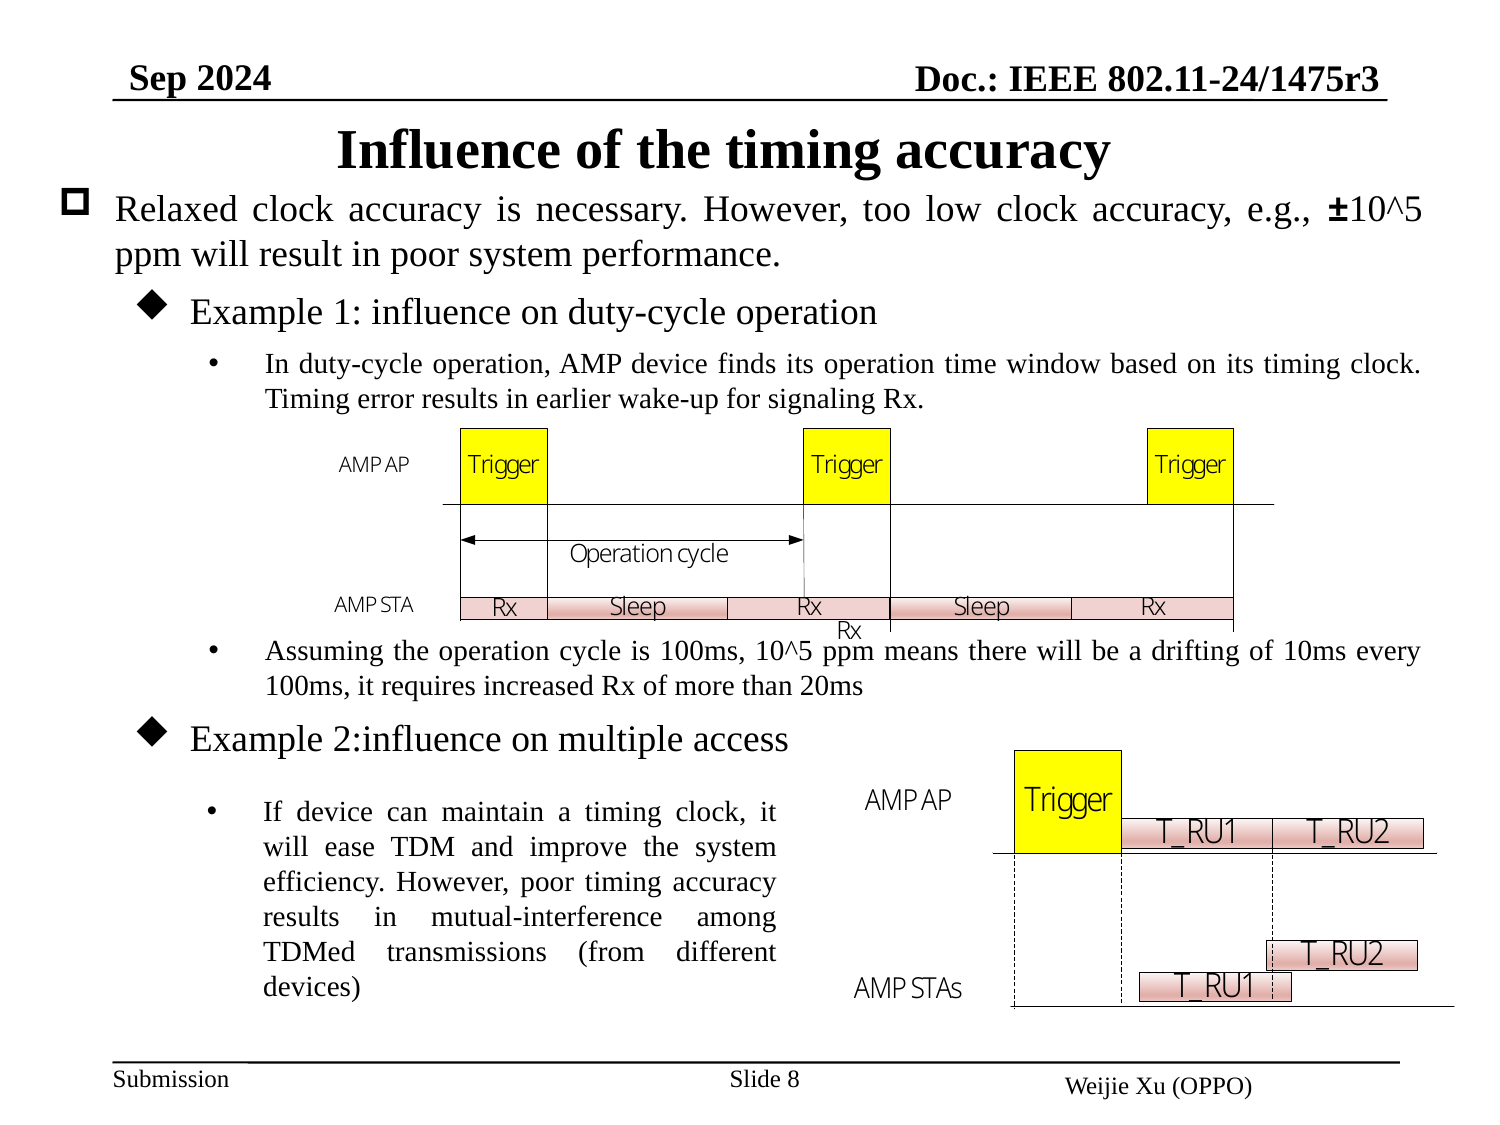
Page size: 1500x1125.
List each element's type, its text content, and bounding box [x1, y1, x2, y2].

picture [320, 424, 1276, 661]
text_box Sep 2024 [114, 45, 493, 100]
text_box Doc.: IEEE 802.11-24/1475r3 [899, 46, 1413, 107]
picture [837, 746, 1457, 1026]
text_box Relaxed clock accuracy is necessary. However, too low clock accuracy, e.g., ±10^5 ppm will result in poor system performance. Example 1: influence on duty-cycle operation In duty-cycle operation, AMP device finds its operation time window based on its timing clock. Timing error results in earlier wake-up for signaling Rx. Assuming the operation cycle is 100ms, 10^5 ppm means there will be a drifting of 10ms every 100ms, it requires increased Rx of more than 20ms Example 2:influence on multiple access [43, 177, 1438, 1122]
text_box If device can maintain a timing clock, it will ease TDM and improve the system efficiency. However, poor timing accuracy results in mutual-interference among TDMed transmissions (from different devices) [42, 785, 793, 1010]
text_box Influence of the timing accuracy [62, 112, 1400, 177]
